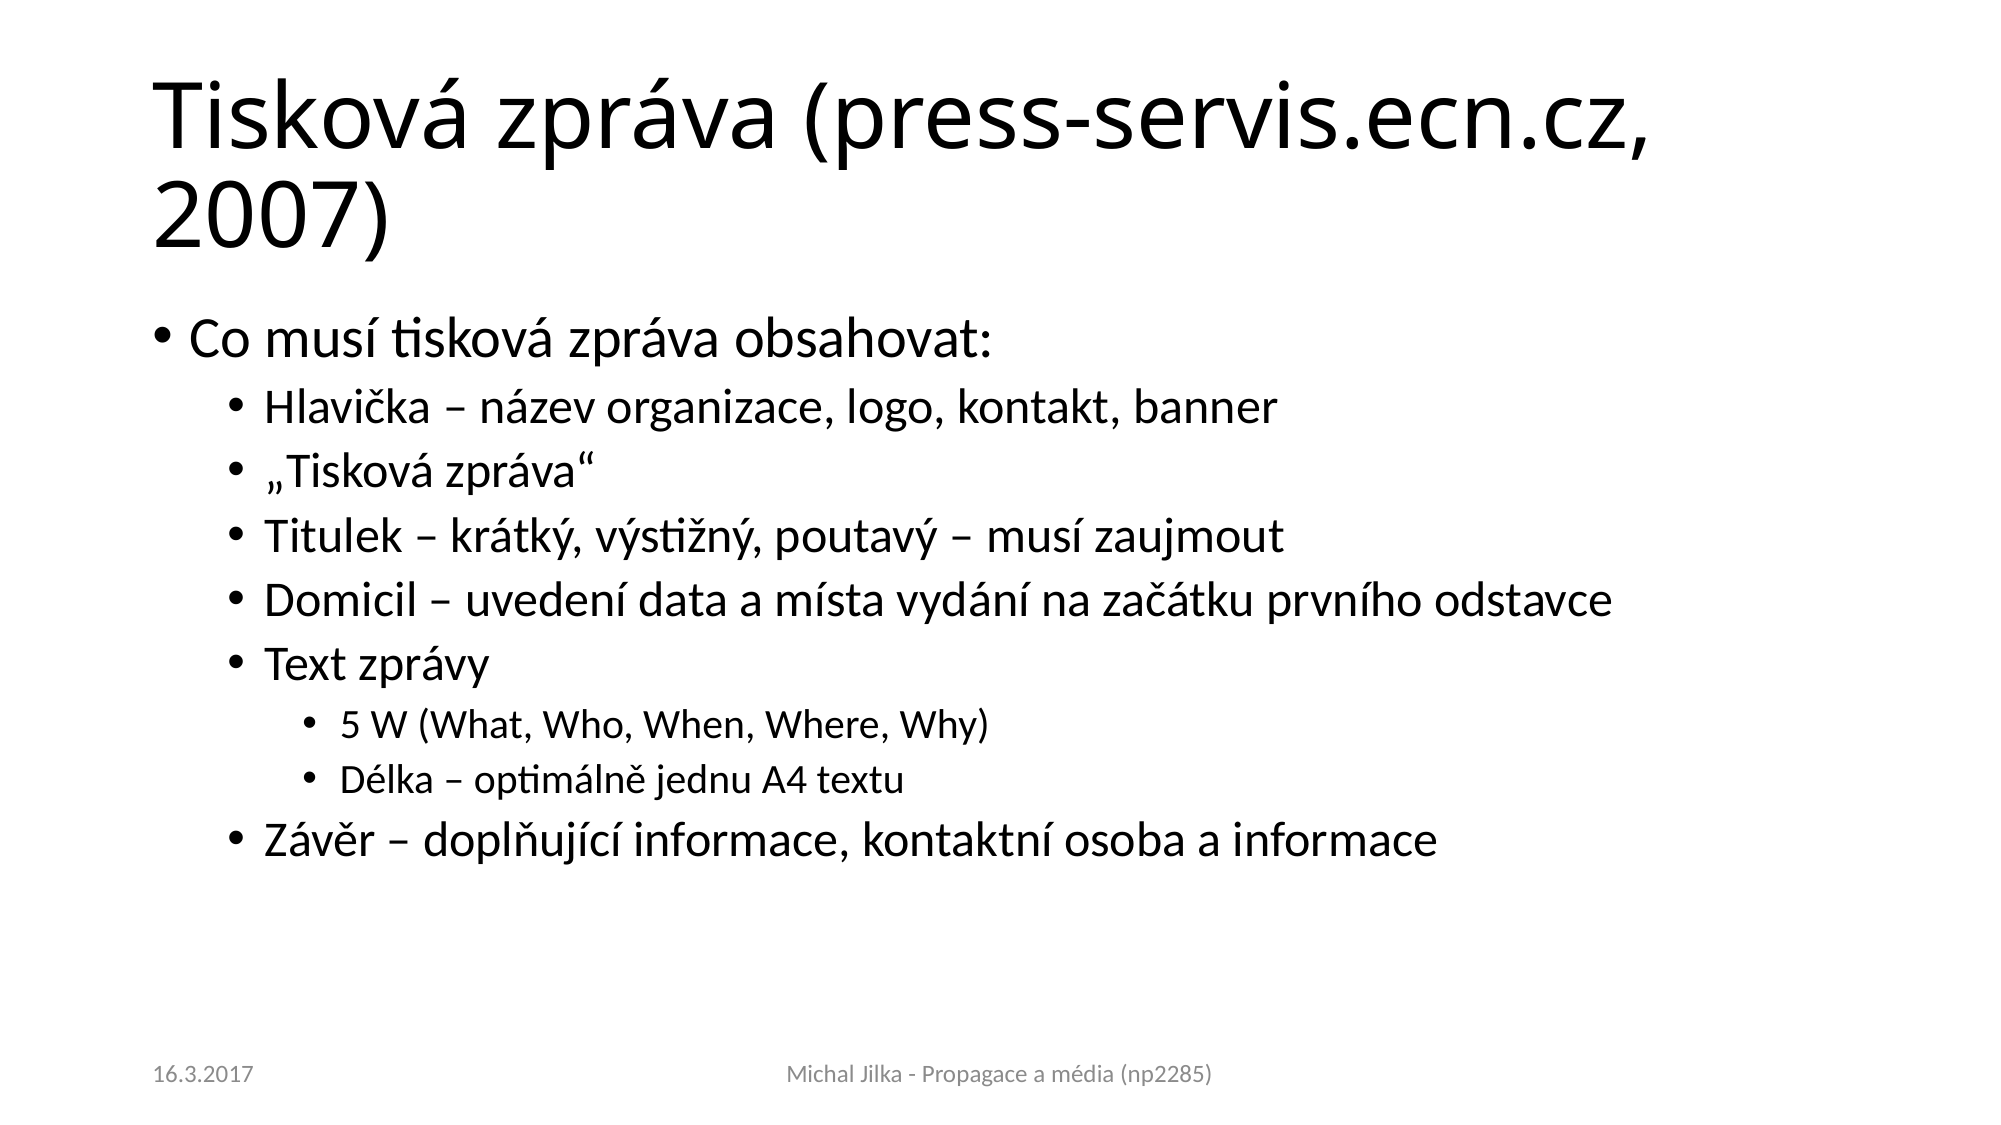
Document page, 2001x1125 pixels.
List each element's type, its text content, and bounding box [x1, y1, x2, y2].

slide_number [137, 1042, 588, 1103]
title Tisková zpráva (press-servis.ecn.cz, 2007) [137, 59, 1863, 278]
footer Michal Jilka - Propagace a média (np2285) [662, 1042, 1338, 1103]
list Co musí tisková zpráva obsahovat: Hlavička – název organizace, logo, kontakt, banner „Tisková zpráva“ Titulek – krátký, výstižný, poutavý – musí zaujmout Domicil – uvedení data a místa vydání na začátku prvního odstavce Text zprávy 5 W (What, Who, When, Where, Why) Délka – optimálně jednu A4 textu Závěr – doplňující informace, kontaktní osoba a informace [137, 299, 1863, 1014]
